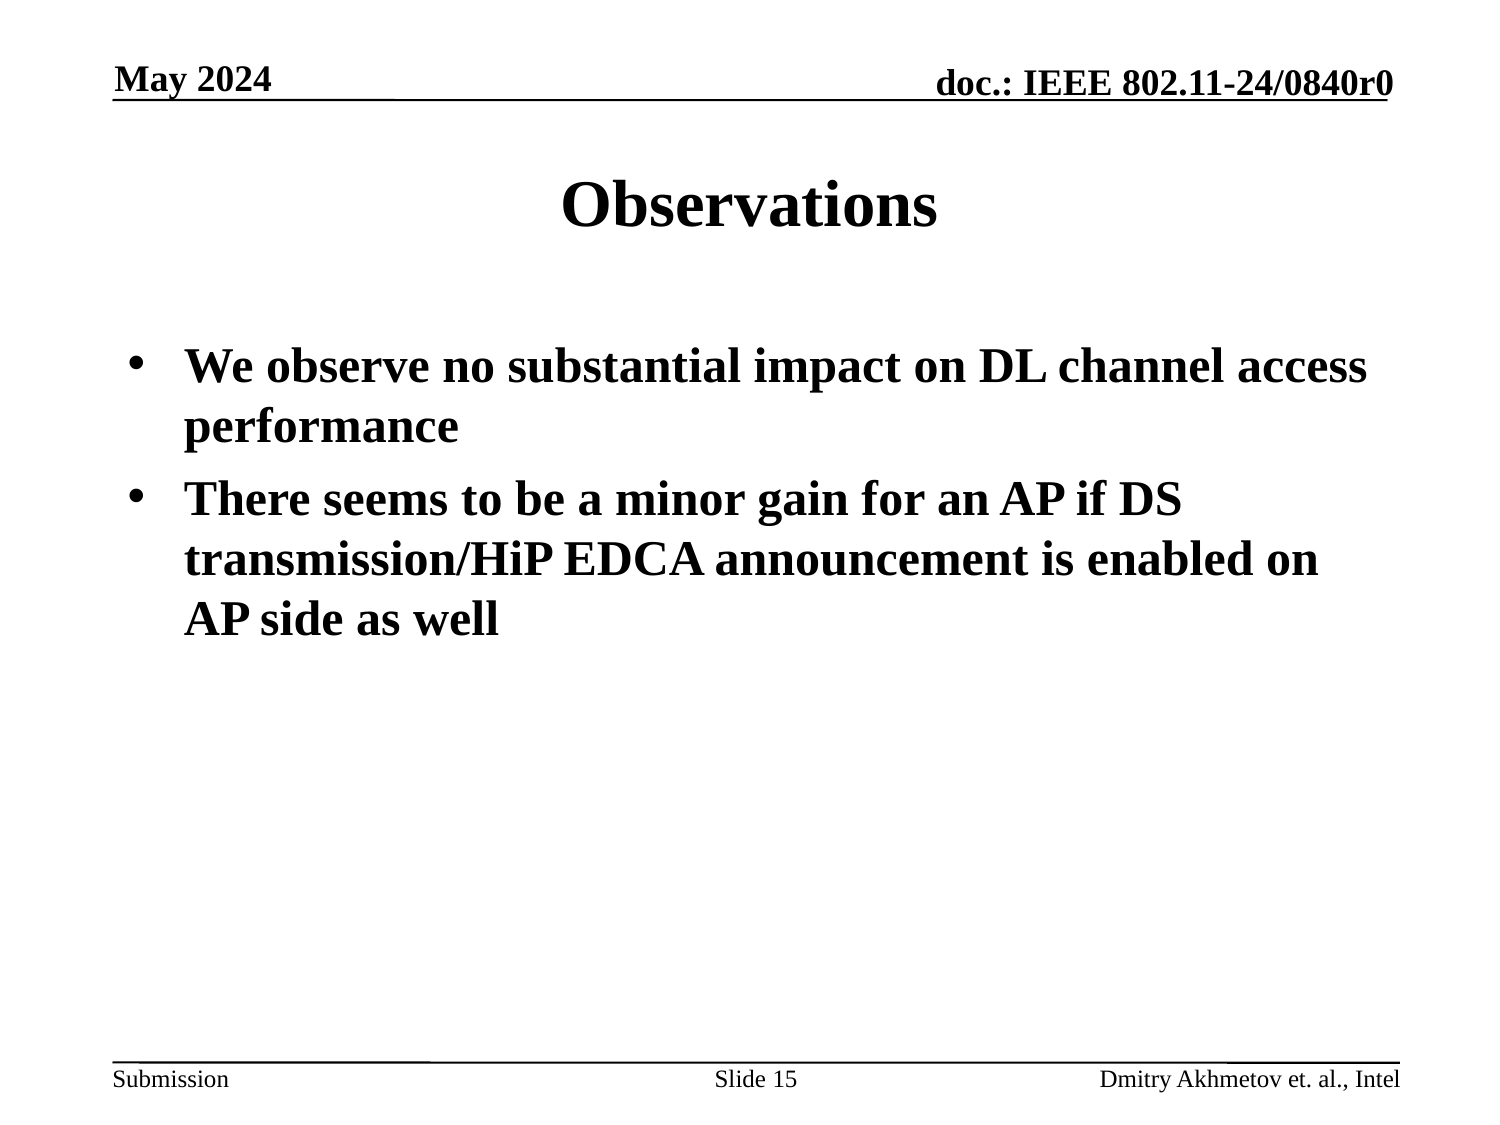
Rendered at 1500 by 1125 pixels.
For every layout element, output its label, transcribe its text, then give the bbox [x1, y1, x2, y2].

footer Dmitry Akhmetov et. al., Intel [878, 1061, 1402, 1093]
list We observe no substantial impact on DL channel access performance There seems to be a minor gain for an AP if DS transmission/HiP EDCA announcement is enabled on AP side as well [112, 324, 1388, 1000]
title Observations [112, 112, 1388, 288]
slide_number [114, 54, 423, 100]
slide_number Slide 15 [712, 1061, 800, 1123]
